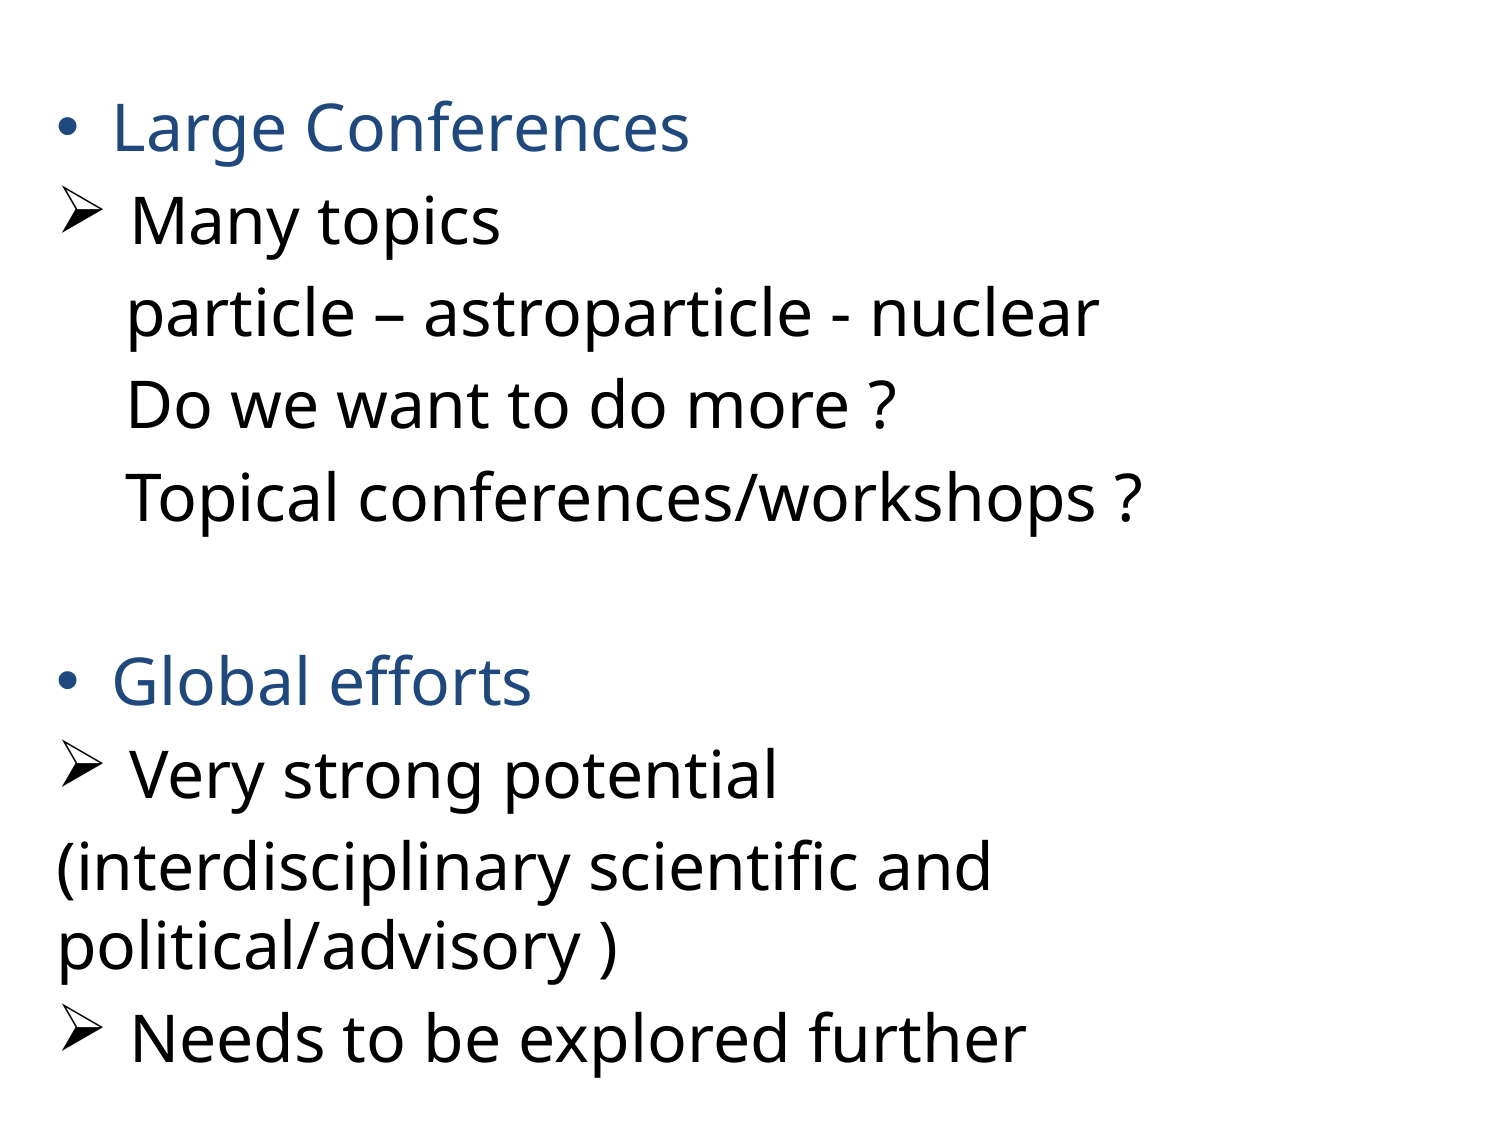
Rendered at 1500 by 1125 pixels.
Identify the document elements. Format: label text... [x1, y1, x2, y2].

list Large Conferences Many topics particle – astroparticle - nuclear Do we want to do more ? Topical conferences/workshops ? Global efforts Very strong potential (interdisciplinary scientific and political/advisory ) Needs to be explored further [41, 78, 1483, 1094]
